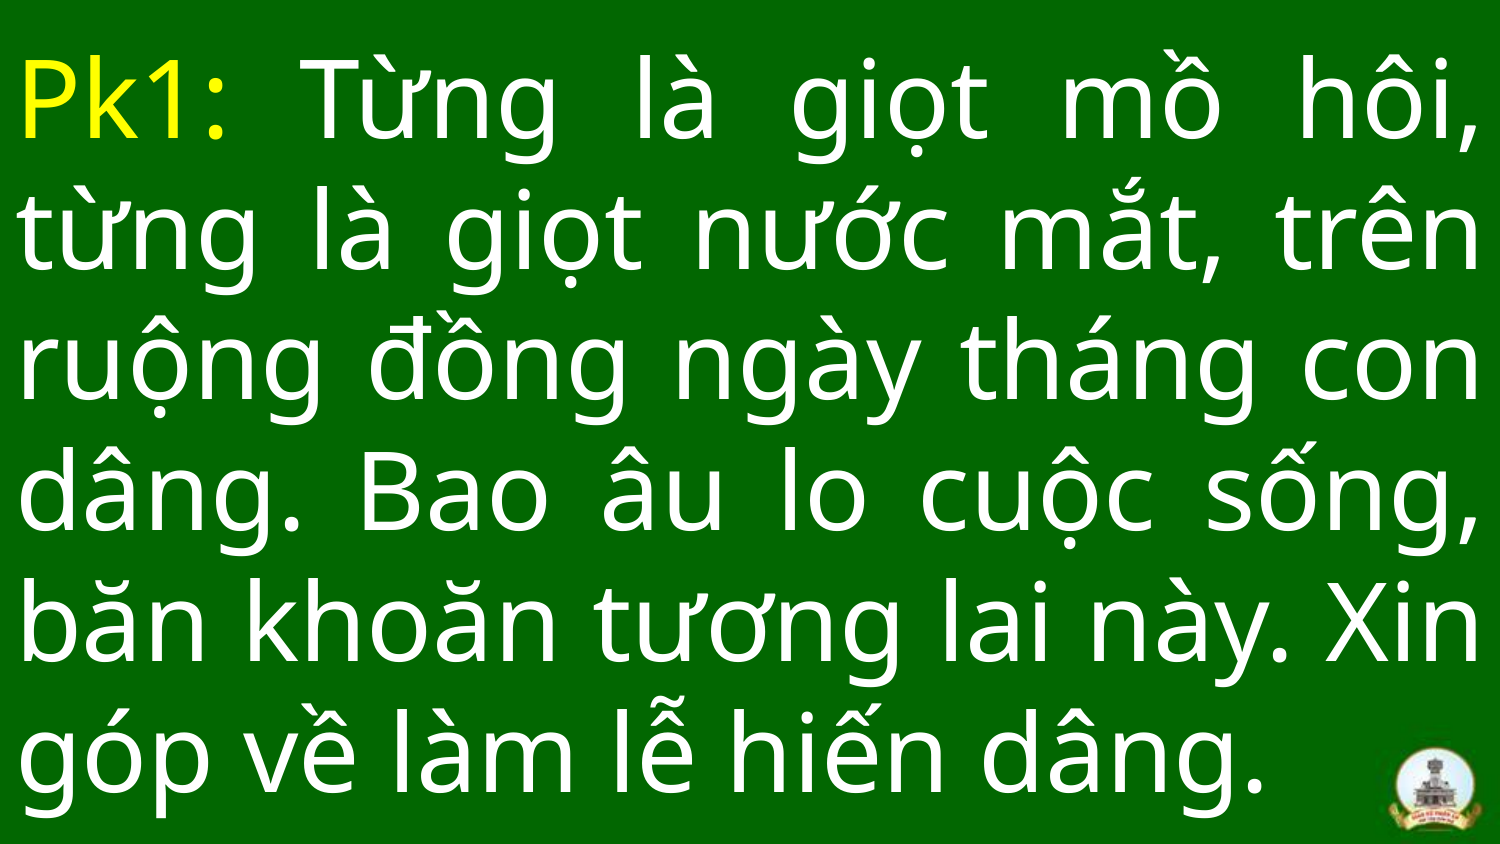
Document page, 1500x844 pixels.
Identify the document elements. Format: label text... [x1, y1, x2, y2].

title Pk1: Từng là giọt mồ hôi, từng là giọt nước mắt, trên ruộng đồng ngày tháng con dâng. Bao âu lo cuộc sống, băn khoăn tương lai này. Xin góp về làm lễ hiến dâng. [0, 0, 1500, 844]
